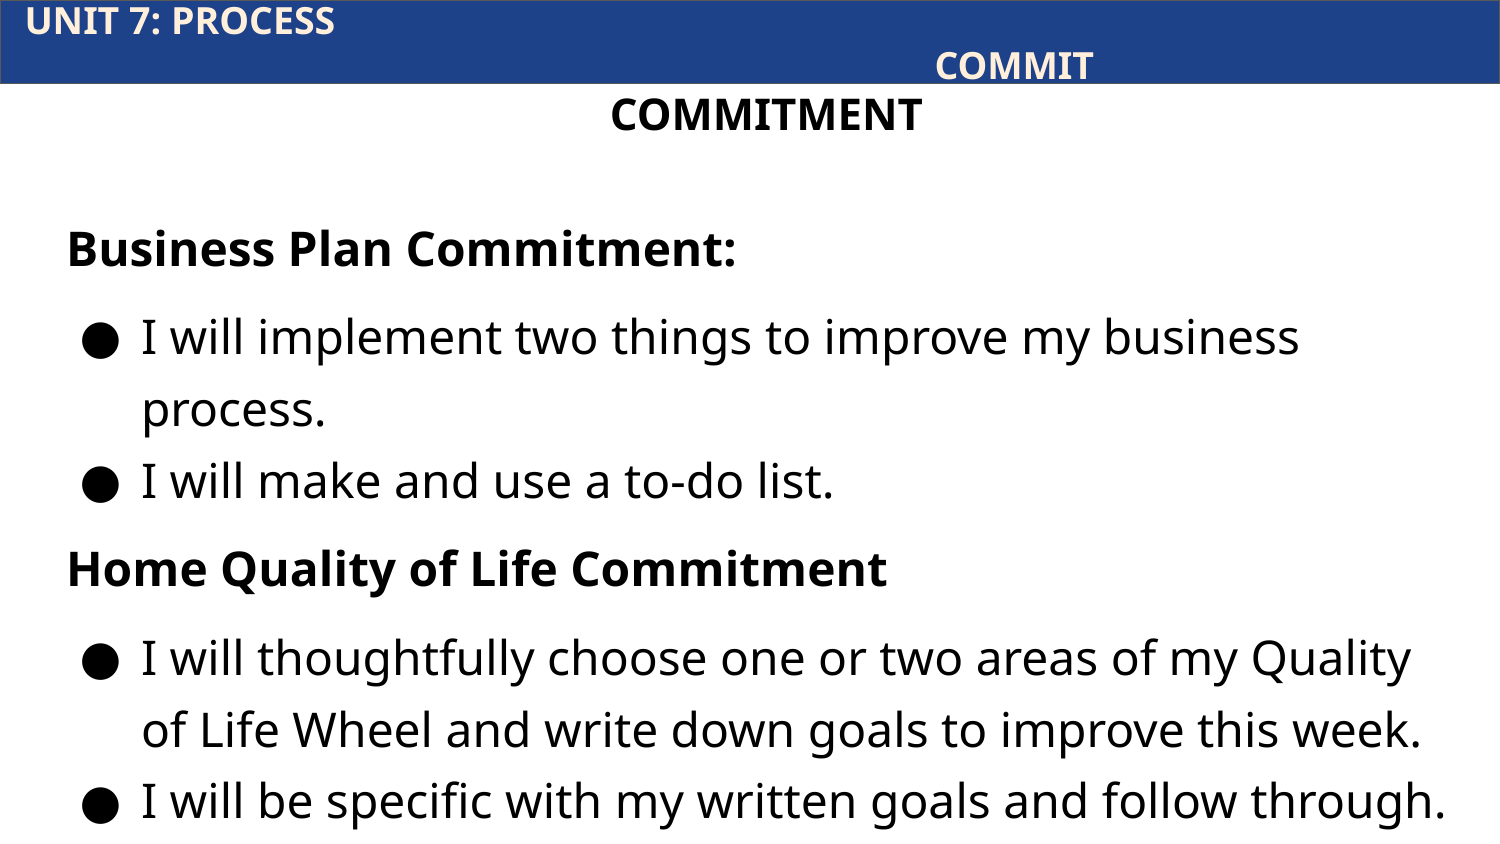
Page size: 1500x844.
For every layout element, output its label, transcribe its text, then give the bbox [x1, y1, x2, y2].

text_box Business Plan Commitment: I will implement two things to improve my business process. I will make and use a to-do list. Home Quality of Life Commitment I will thoughtfully choose one or two areas of my Quality of Life Wheel and write down goals to improve this week. I will be specific with my written goals and follow through. [51, 188, 1482, 807]
text_box UNIT 7: PROCESS COMMIT [0, 0, 1500, 84]
text_box COMMITMENT [51, 84, 1482, 155]
